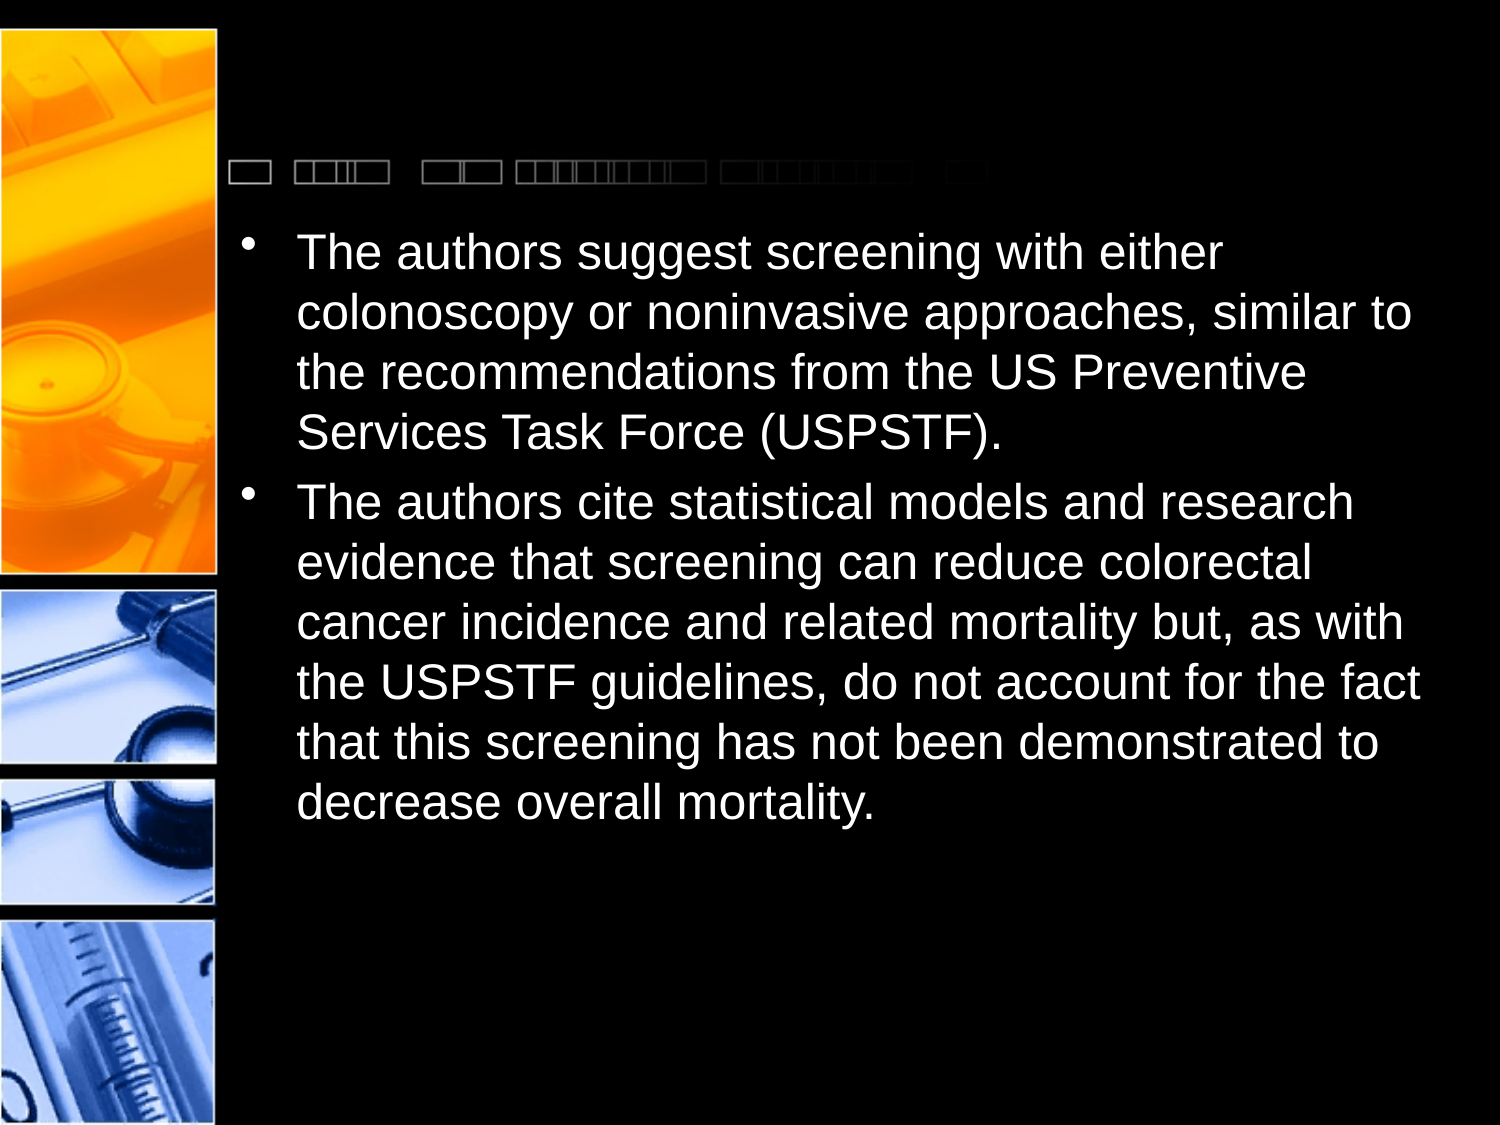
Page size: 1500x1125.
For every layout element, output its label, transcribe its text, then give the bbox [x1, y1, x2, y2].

list The authors suggest screening with either colonoscopy or noninvasive approaches, similar to the recommendations from the US Preventive Services Task Force (USPSTF). The authors cite statistical models and research evidence that screening can reduce colorectal cancer incidence and related mortality but, as with the USPSTF guidelines, do not account for the fact that this screening has not been demonstrated to decrease overall mortality. [225, 211, 1463, 1025]
picture [0, 0, 1500, 1125]
